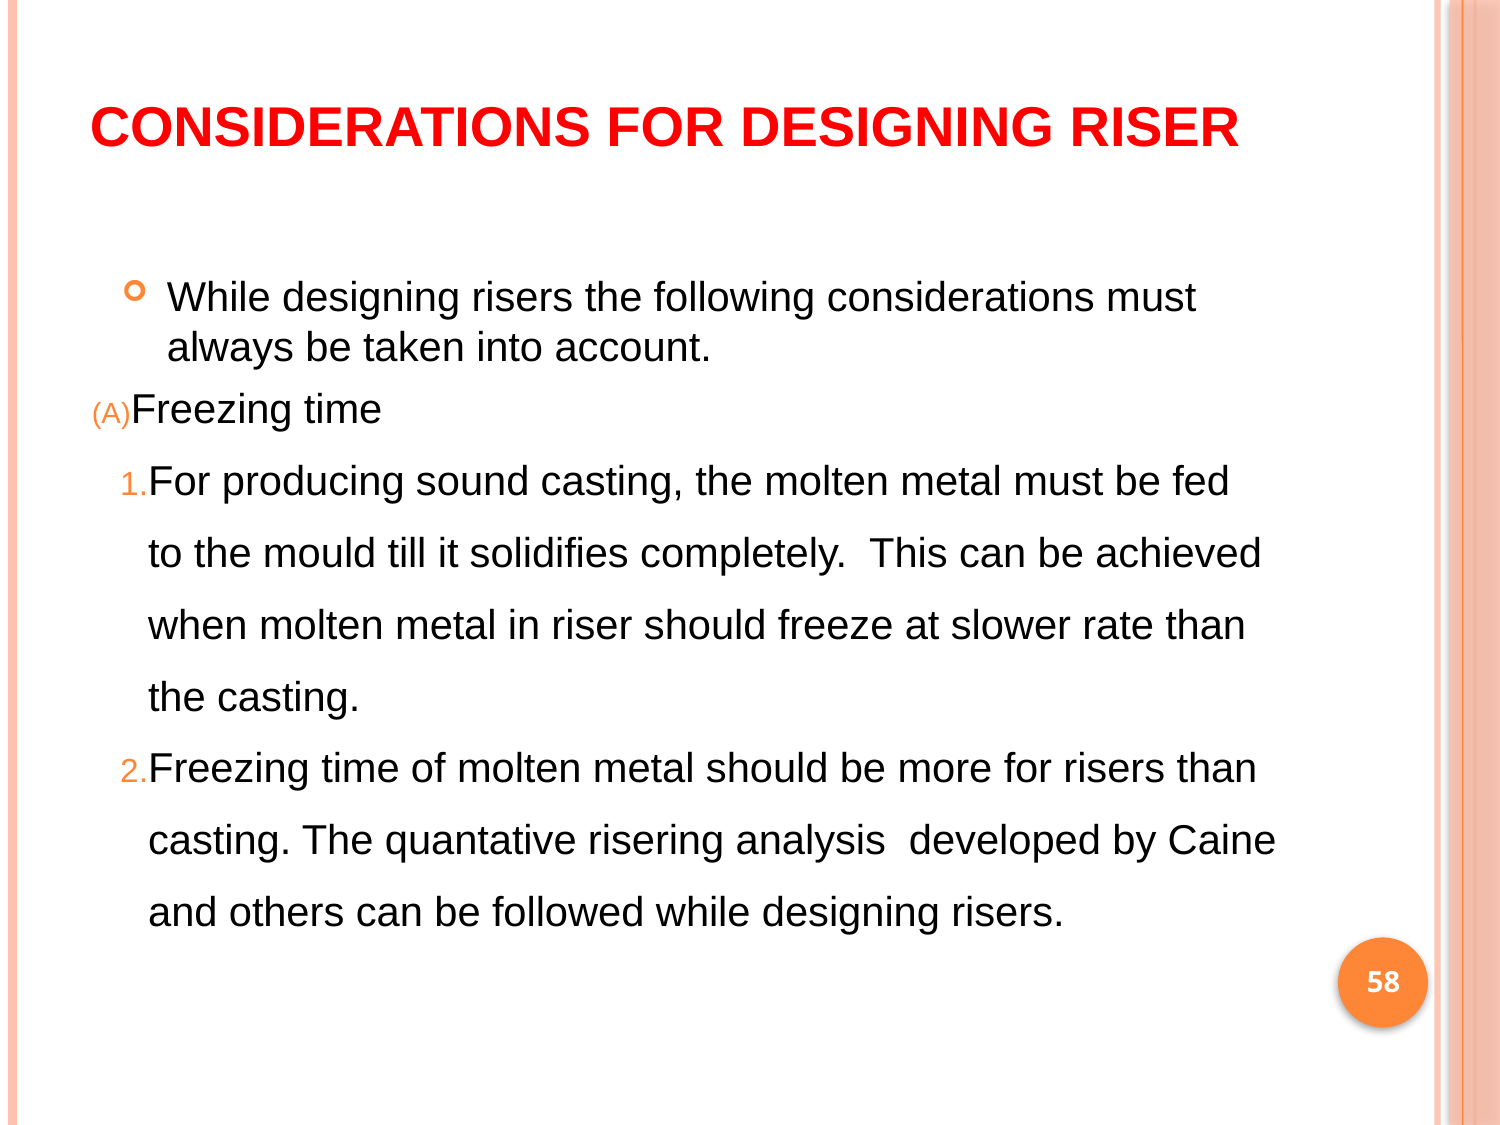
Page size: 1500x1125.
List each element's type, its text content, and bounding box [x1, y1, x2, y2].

list While designing risers the following considerations must always be taken into account. Freezing time For producing sound casting, the molten metal must be fed to the mould till it solidifies completely. This can be achieved when molten metal in riser should freeze at slower rate than the casting. Freezing time of molten metal should be more for risers than casting. The quantative risering analysis developed by Caine and others can be followed while designing risers. [75, 262, 1300, 1062]
slide_number 58 [1333, 940, 1434, 1027]
title CONSIDERATIONS FOR DESIGNING RISER [75, 45, 1300, 233]
